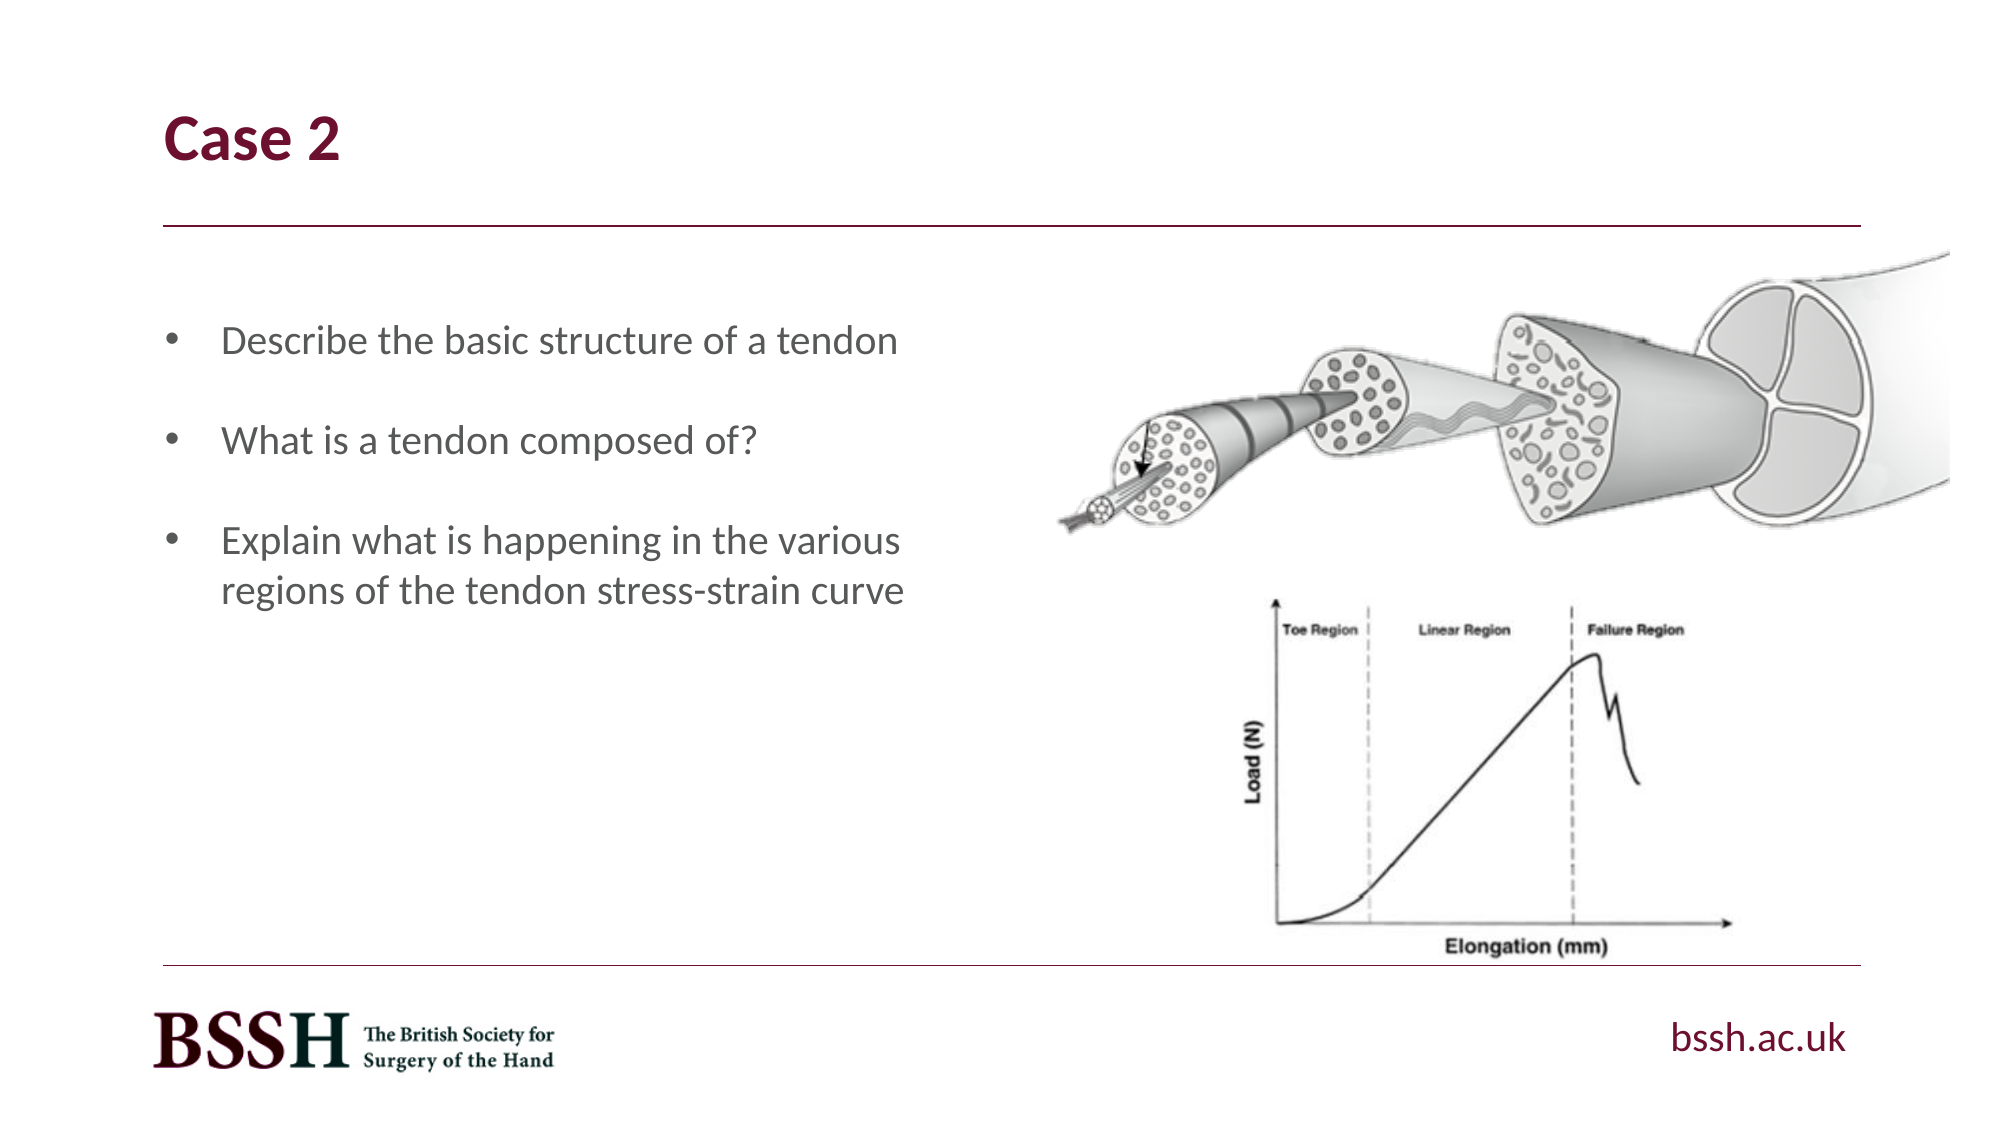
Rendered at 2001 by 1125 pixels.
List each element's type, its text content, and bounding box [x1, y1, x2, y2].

picture [1052, 180, 1950, 538]
text_box Describe the basic structure of a tendon What is a tendon composed of? Explain what is happening in the various regions of the tendon stress-strain curve [150, 305, 1047, 671]
picture [1232, 576, 1741, 963]
text_box bssh.ac.uk [1569, 1002, 1862, 1068]
text_box Case 2 [150, 86, 1629, 182]
picture [149, 1004, 563, 1083]
